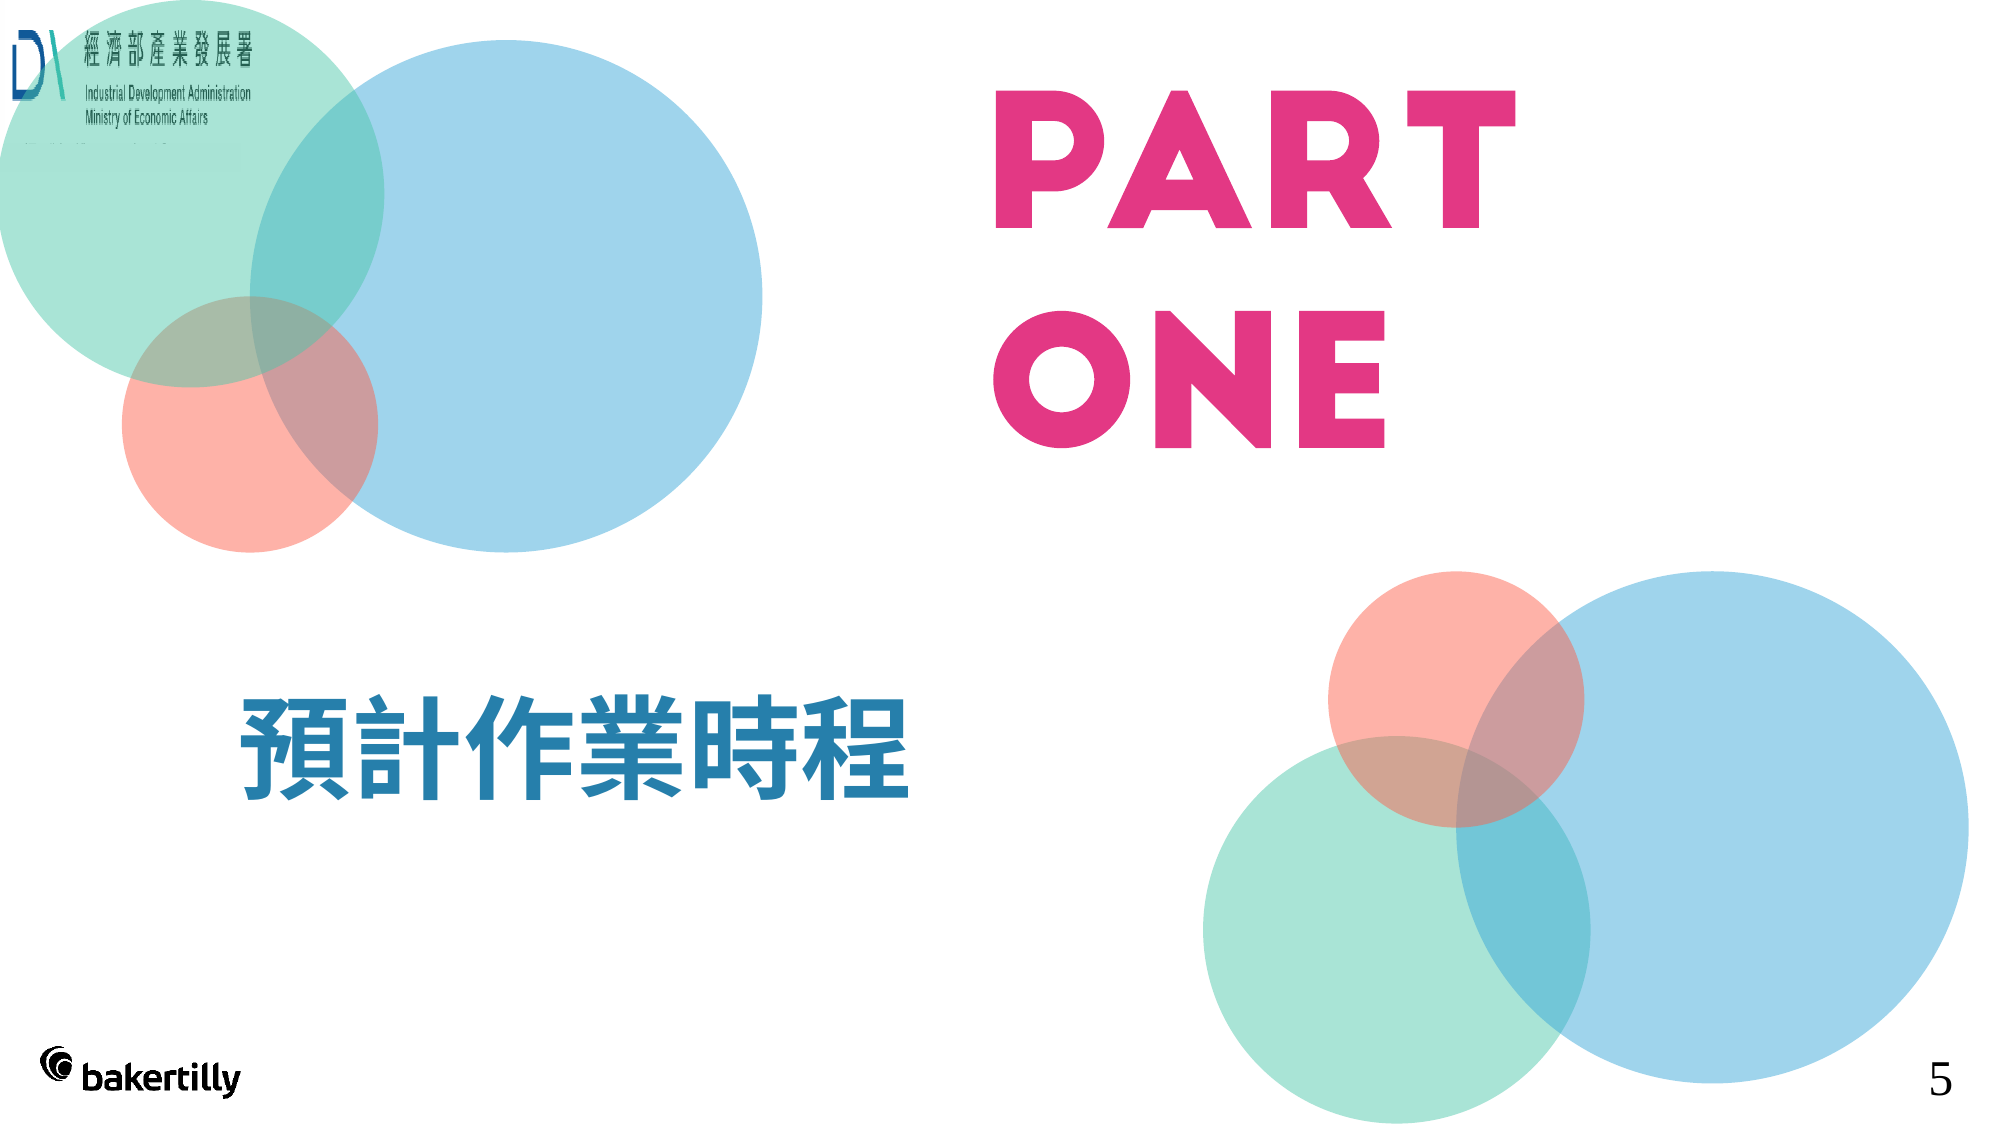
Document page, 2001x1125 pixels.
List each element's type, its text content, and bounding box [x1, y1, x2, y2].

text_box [1203, 571, 1969, 1124]
text_box [992, 309, 1132, 450]
picture [40, 1046, 241, 1099]
text_box [1298, 310, 1385, 449]
text_box [0, 11, 386, 389]
text_box [120, 326, 380, 554]
text_box [1270, 89, 1394, 229]
text_box [335, 39, 764, 554]
text_box [1406, 90, 1516, 229]
picture [0, 0, 260, 148]
text_box [1105, 89, 1254, 230]
text_box 預計作業時程 [225, 672, 952, 820]
text_box [1154, 309, 1273, 450]
text_box [994, 89, 1106, 229]
